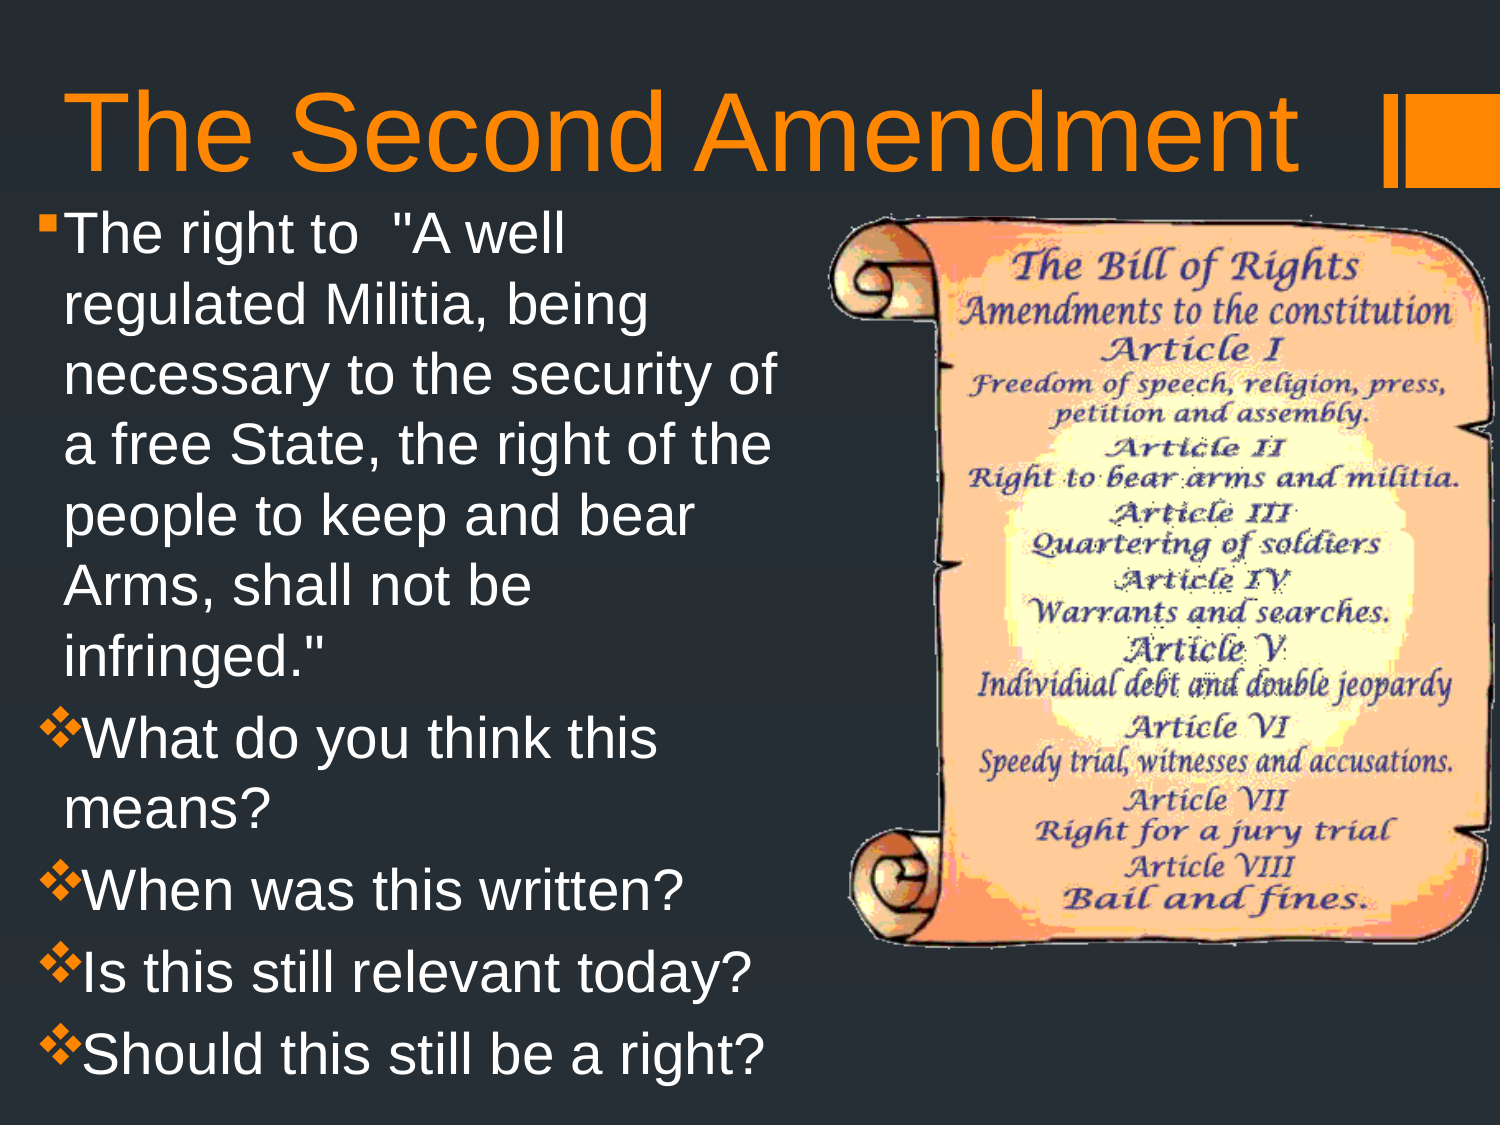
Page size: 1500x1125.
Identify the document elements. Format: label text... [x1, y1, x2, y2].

title The Second Amendment [0, 12, 1363, 202]
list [825, 211, 1500, 953]
list The right to "A well regulated Militia, being necessary to the security of a free State, the right of the people to keep and bear Arms, shall not be infringed." What do you think this means? When was this written? Is this still relevant today? Should this still be a right? [12, 187, 825, 1113]
